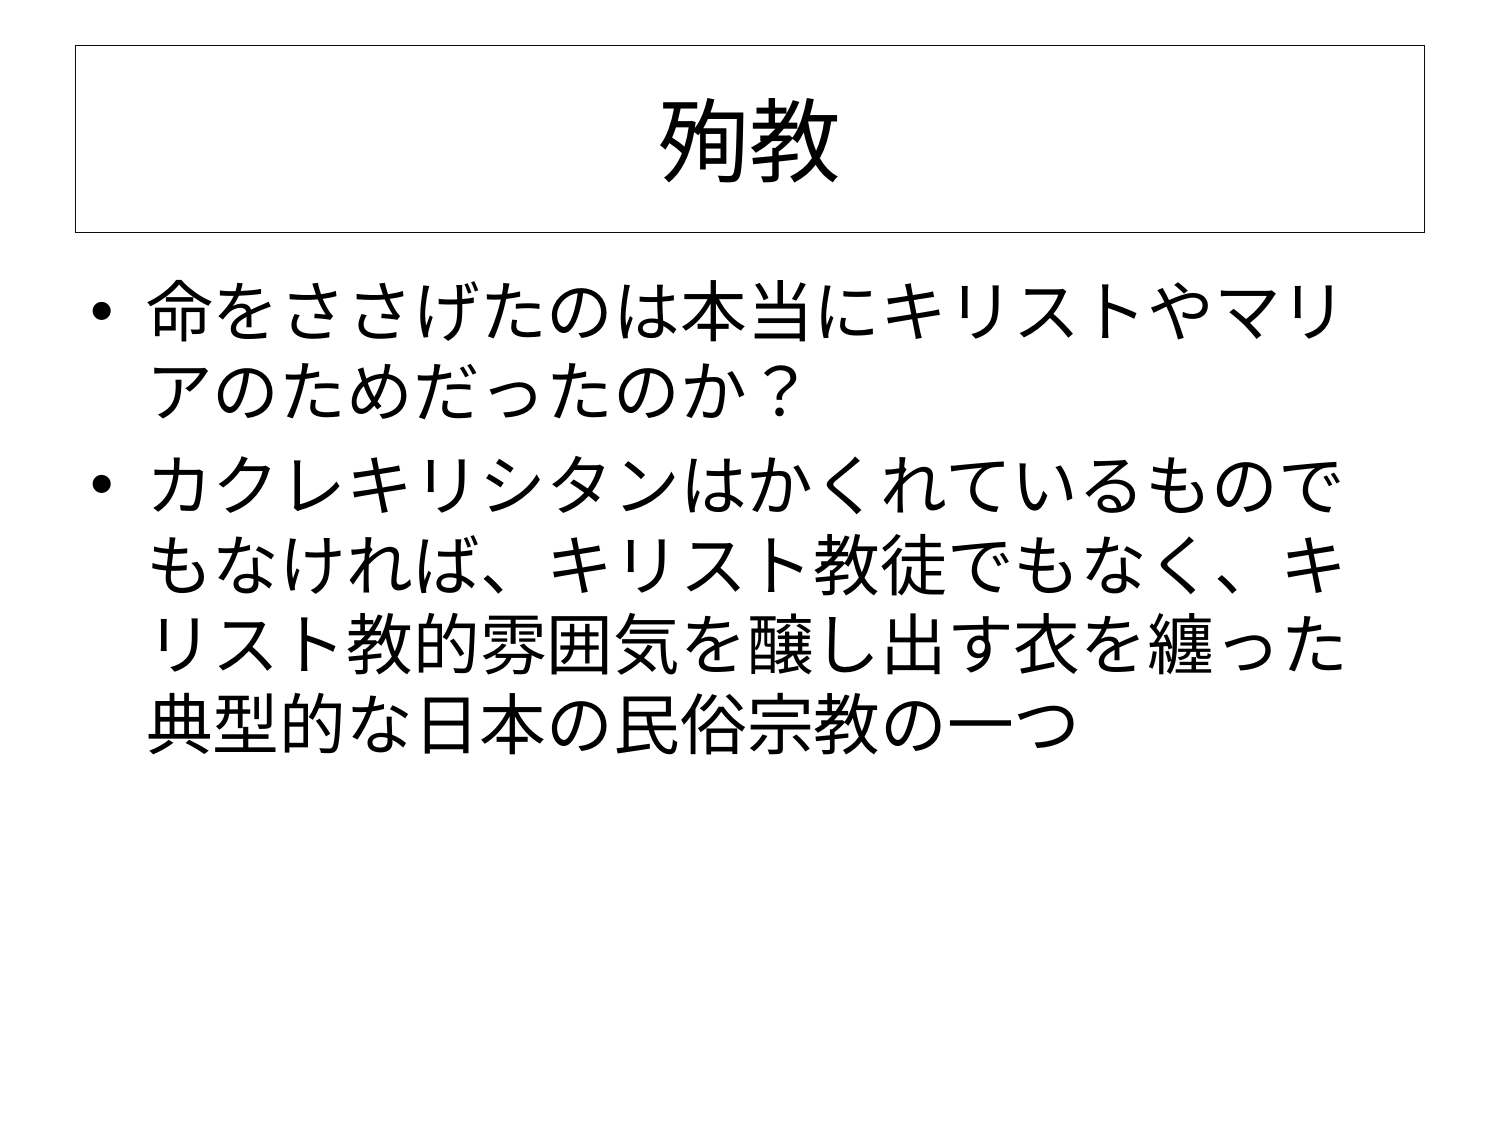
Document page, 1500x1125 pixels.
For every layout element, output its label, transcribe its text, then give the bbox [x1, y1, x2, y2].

list 命をささげたのは本当にキリストやマリアのためだったのか？ カクレキリシタンはかくれているものでもなければ、キリスト教徒でもなく、キリスト教的雰囲気を醸し出す衣を纏った典型的な日本の民俗宗教の一つ [75, 262, 1425, 1005]
title 殉教 [75, 45, 1425, 233]
